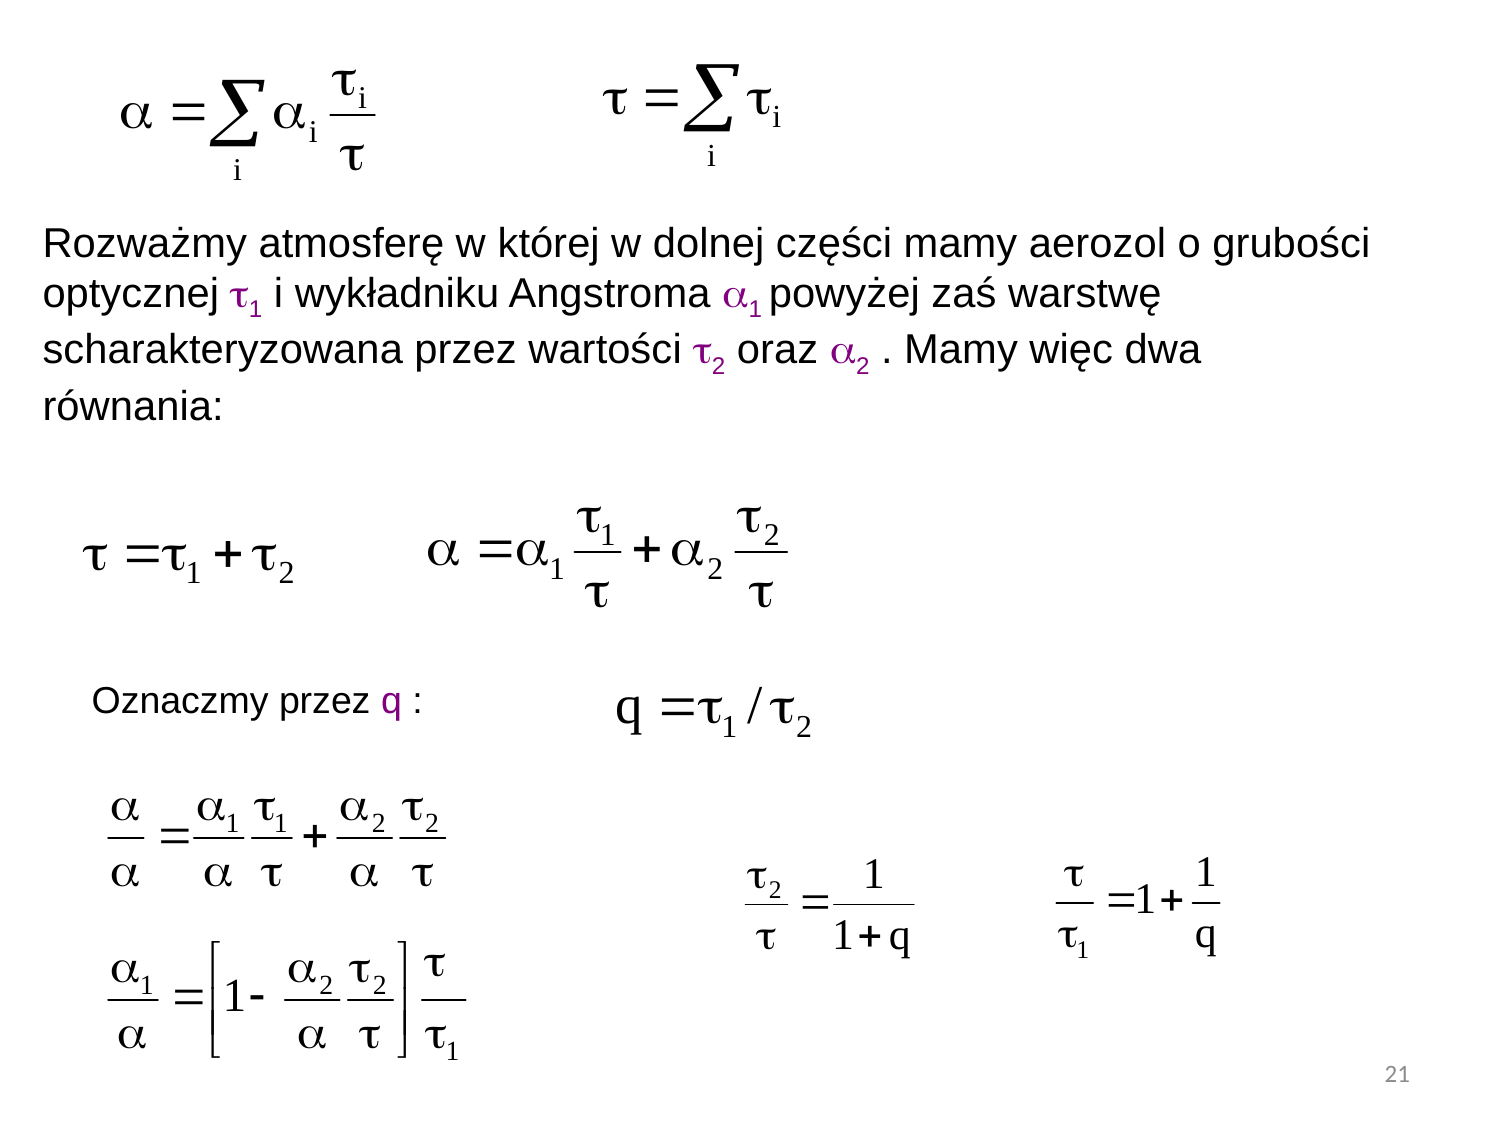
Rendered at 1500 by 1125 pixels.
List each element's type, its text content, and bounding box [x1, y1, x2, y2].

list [596, 54, 798, 179]
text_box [76, 515, 306, 594]
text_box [418, 479, 800, 621]
slide_number 21 [1074, 1042, 1425, 1103]
text_box Oznaczmy przez q : [76, 668, 606, 729]
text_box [100, 928, 477, 1072]
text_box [608, 668, 824, 747]
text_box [1048, 843, 1229, 969]
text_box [738, 845, 925, 967]
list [111, 42, 385, 193]
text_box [99, 774, 457, 898]
text_box Rozważmy atmosferę w której w dolnej części mamy aerozol o grubości optycznej 1 i wykładniku Angstroma 1 powyżej zaś warstwę scharakteryzowana przez wartości 2 oraz 2 . Mamy więc dwa równania: [27, 207, 1398, 437]
